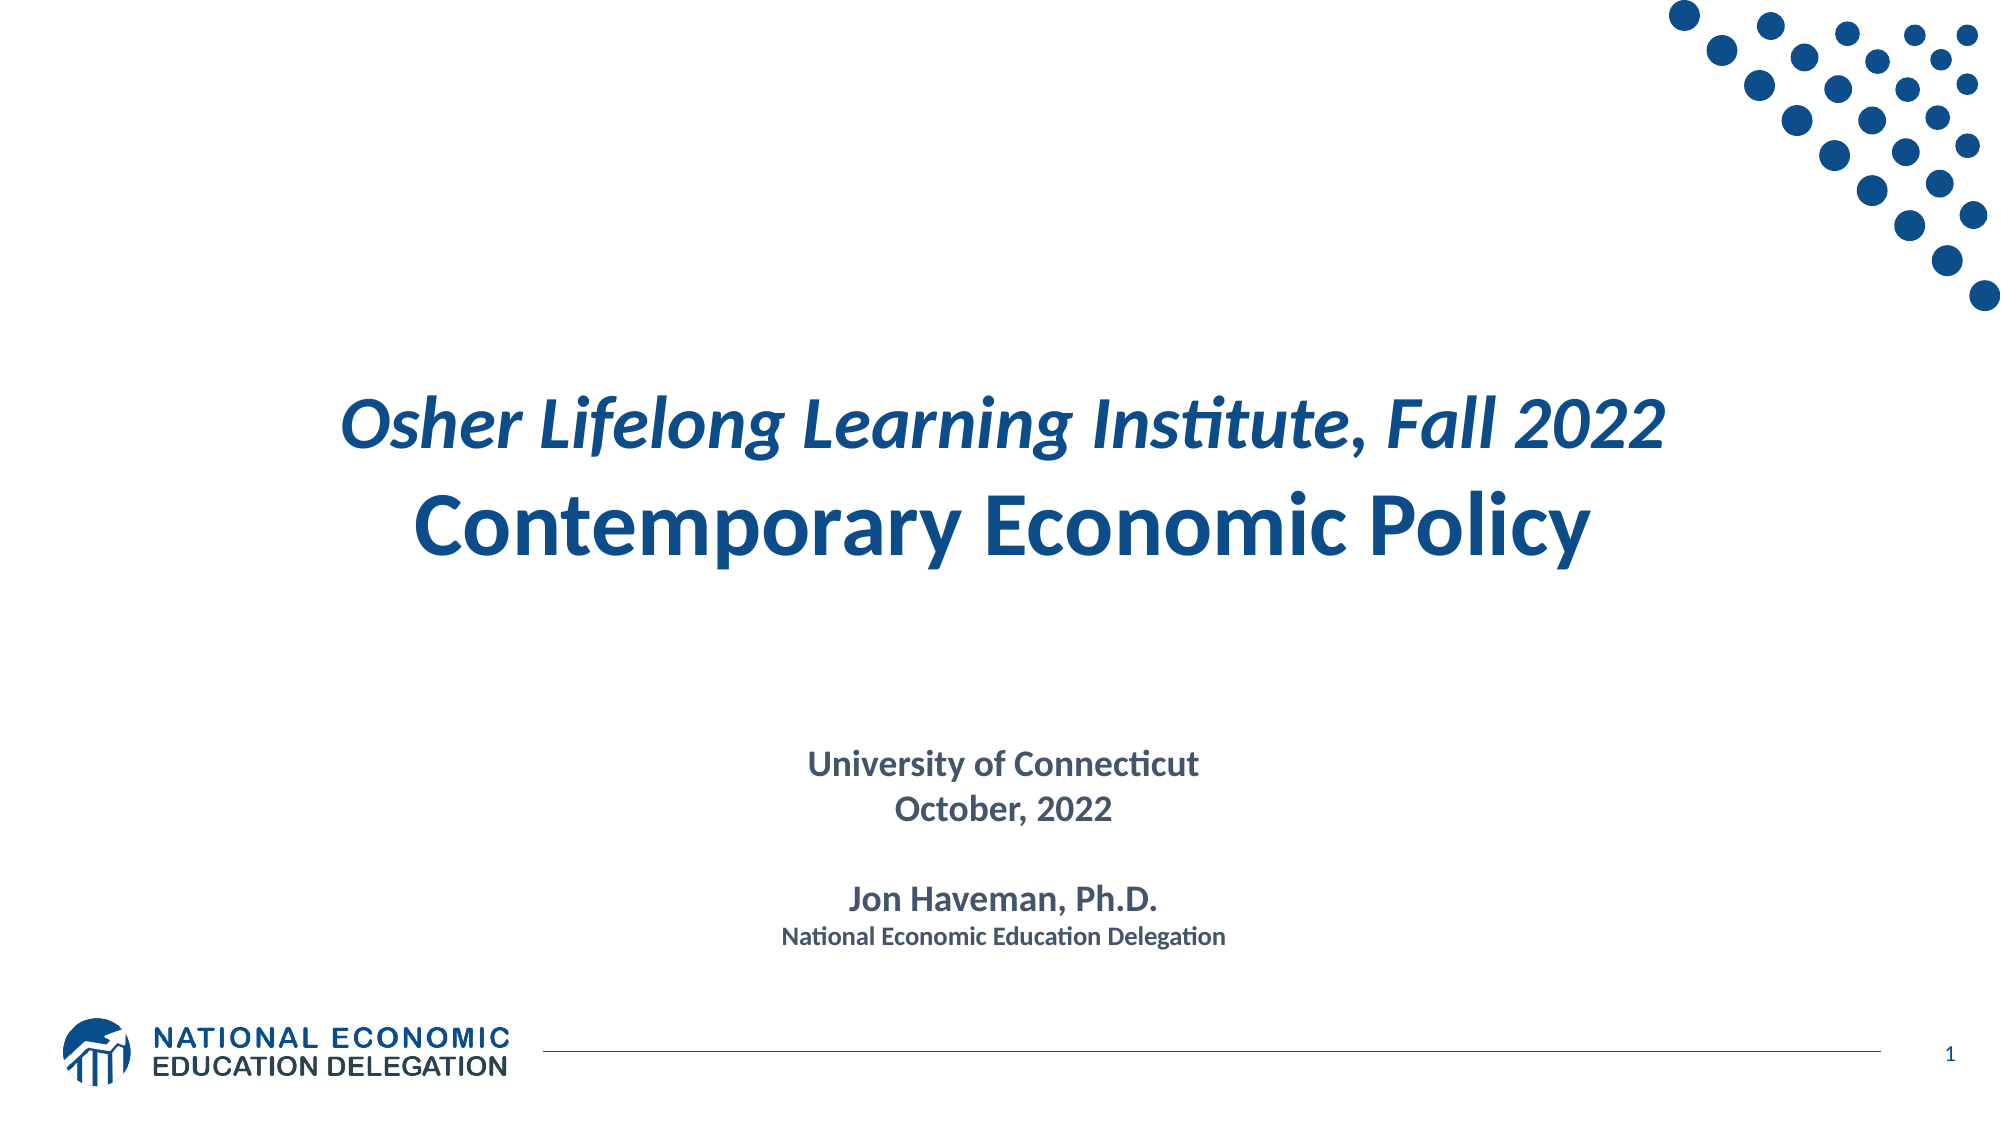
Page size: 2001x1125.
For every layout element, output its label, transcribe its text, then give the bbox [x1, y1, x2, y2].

text_box University of Connecticut October, 2022 Jon Haveman, Ph.D. National Economic Education Delegation [253, 731, 1754, 959]
subtitle Osher Lifelong Learning Institute, Fall 2022 Contemporary Economic Policy [165, 294, 1843, 654]
picture [55, 1013, 520, 1091]
slide_number 1 [1521, 1022, 1972, 1082]
